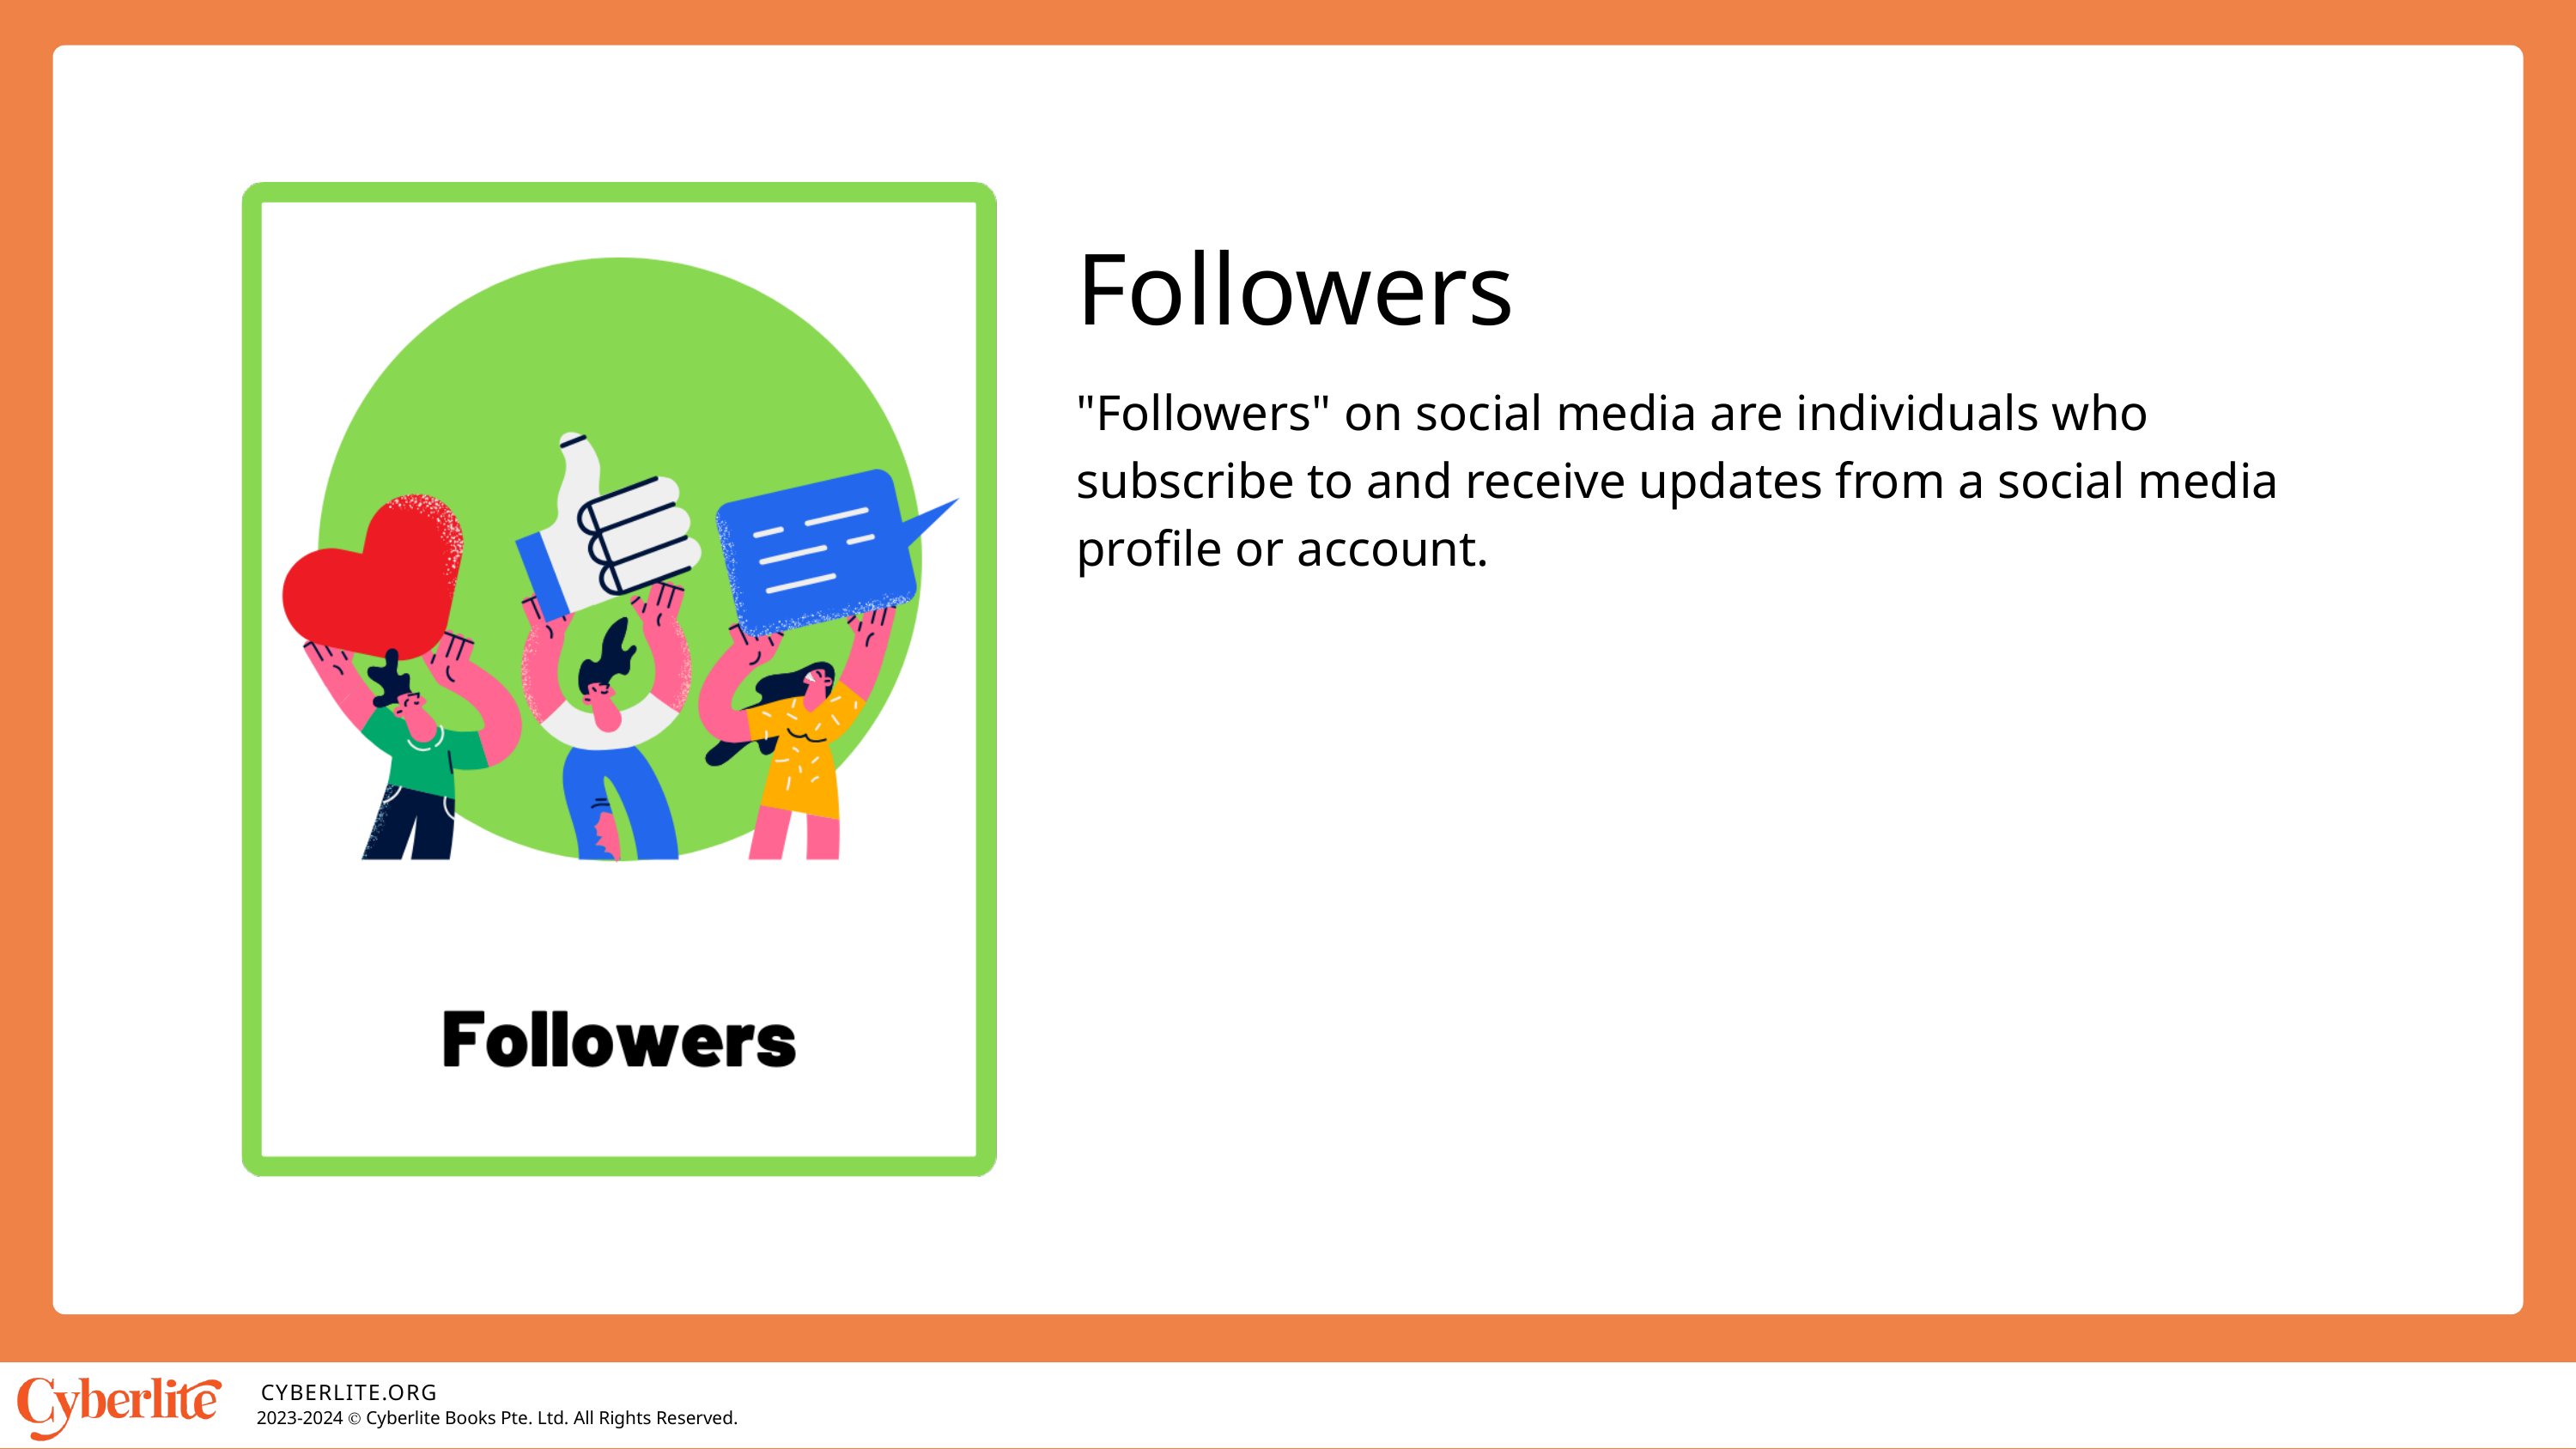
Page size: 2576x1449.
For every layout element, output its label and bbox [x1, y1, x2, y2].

text_box [52, 45, 2524, 1315]
text_box [0, 1361, 2576, 1449]
